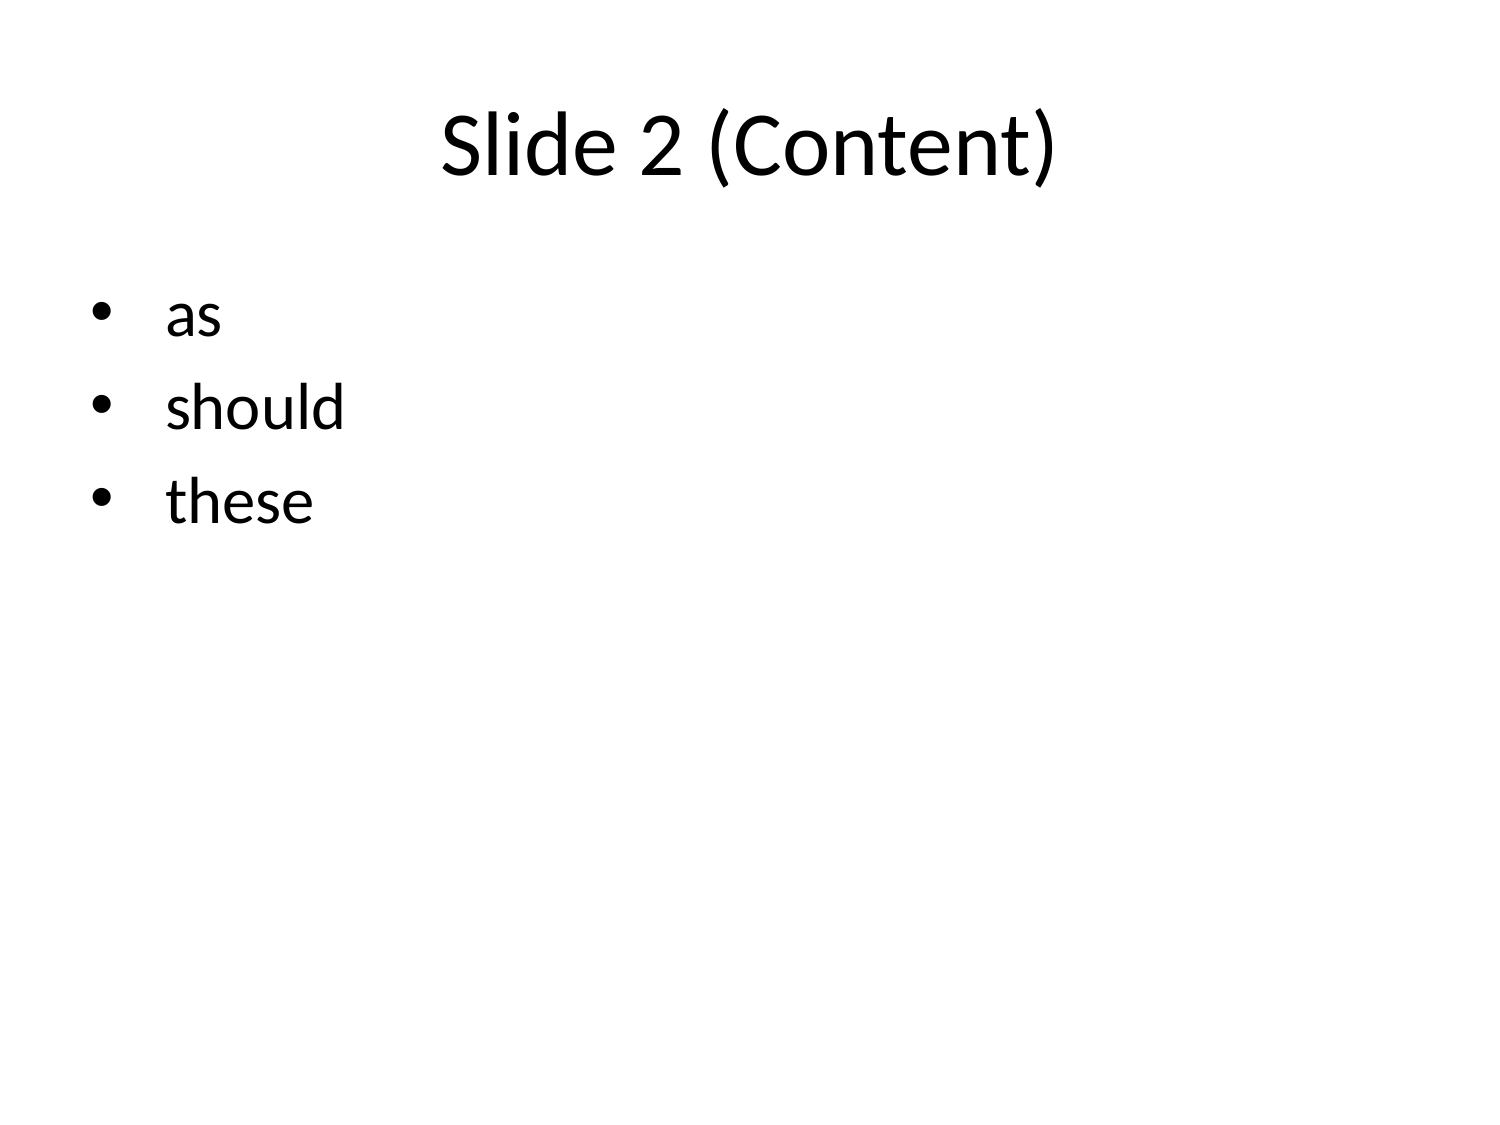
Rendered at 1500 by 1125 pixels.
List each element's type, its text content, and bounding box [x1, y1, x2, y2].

title Slide 2 (Content) [75, 45, 1425, 233]
list as should these [75, 262, 1425, 1005]
